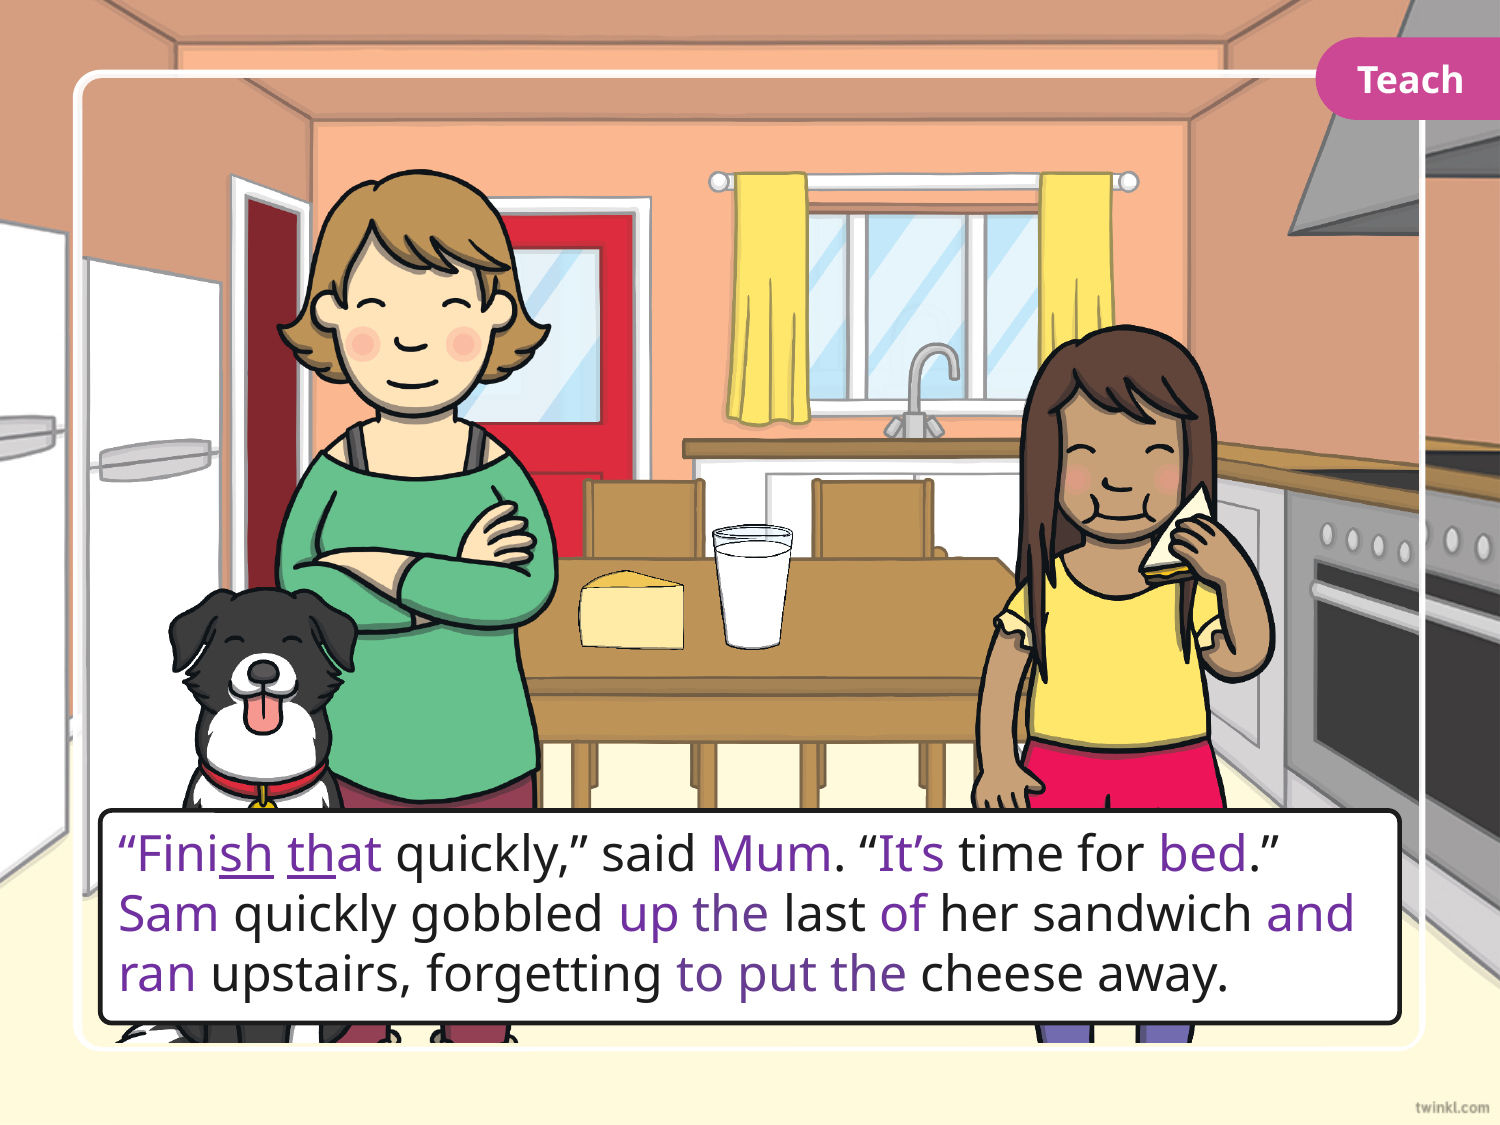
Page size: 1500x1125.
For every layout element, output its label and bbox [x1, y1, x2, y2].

picture [0, 0, 1500, 1125]
text_box [1315, 37, 1500, 120]
